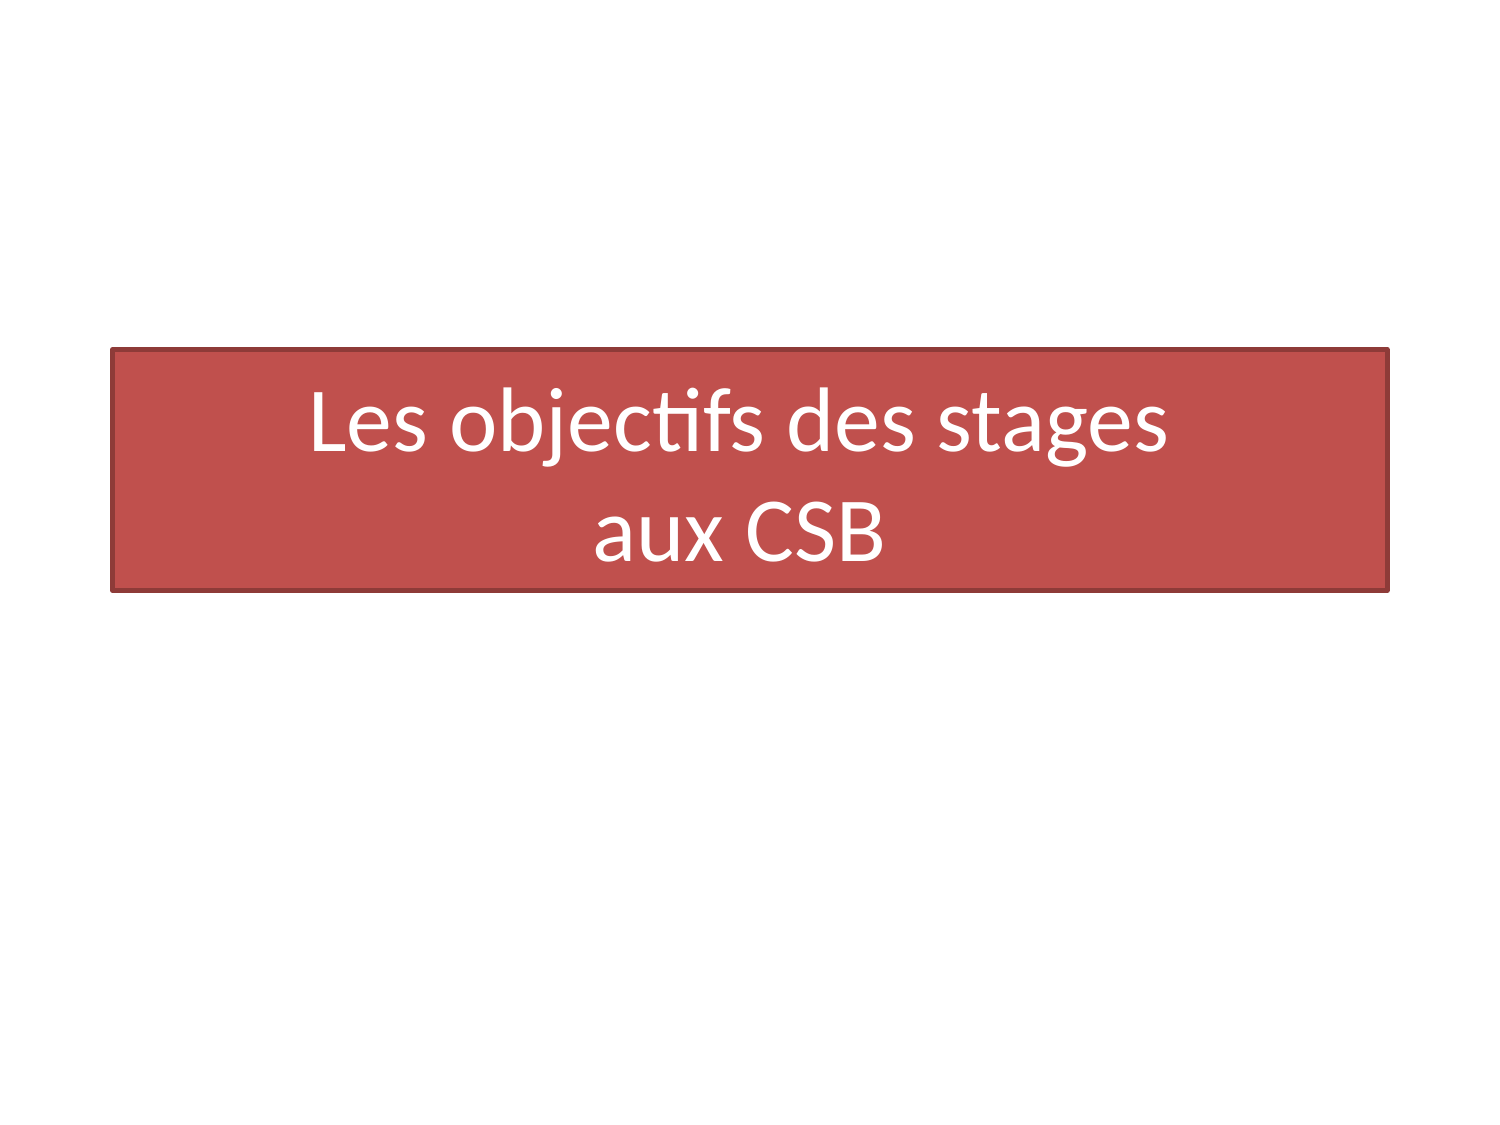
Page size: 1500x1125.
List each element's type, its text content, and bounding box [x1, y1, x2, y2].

title Les objectifs des stages aux CSB [110, 347, 1390, 593]
